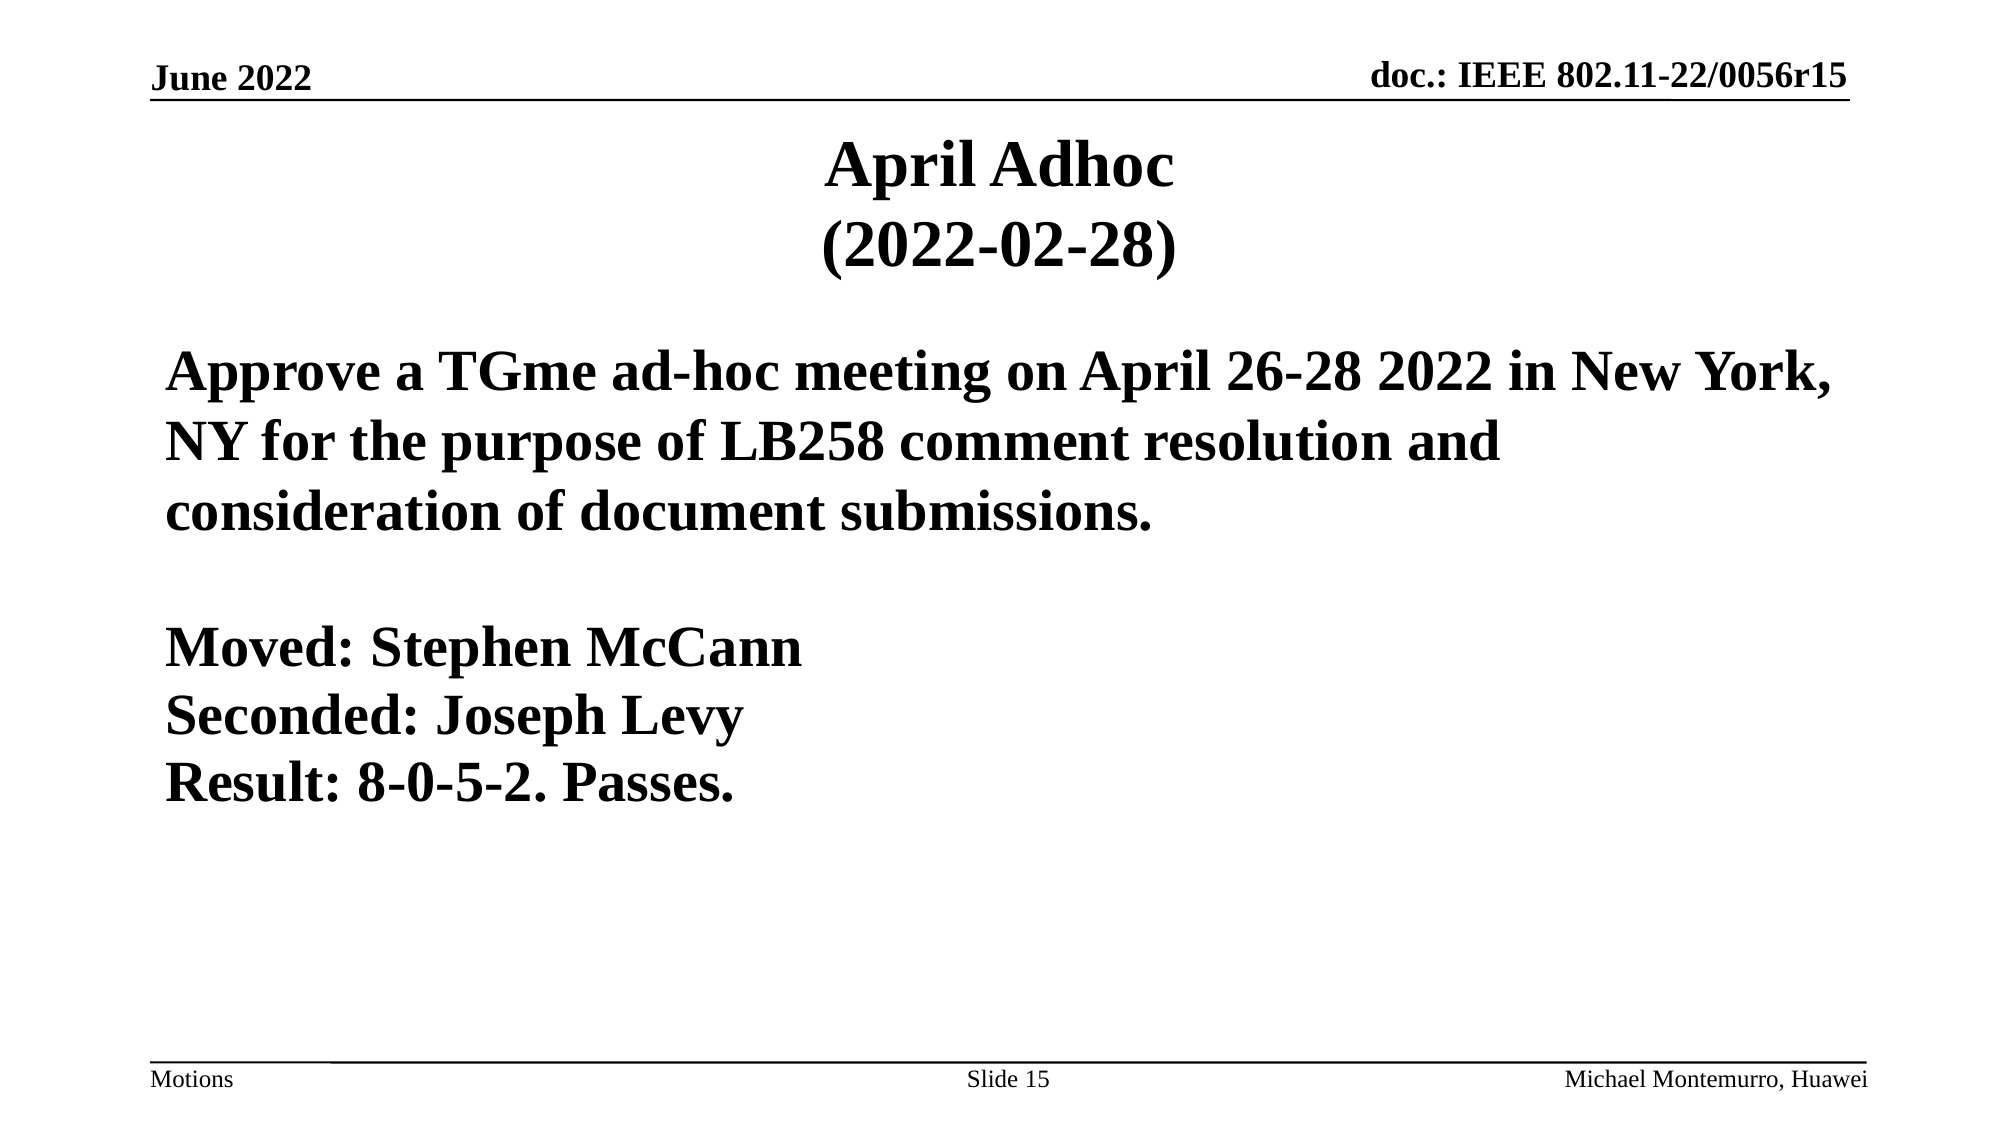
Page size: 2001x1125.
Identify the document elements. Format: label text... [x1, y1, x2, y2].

footer Michael Montemurro, Huawei [1266, 1061, 1869, 1093]
title April Adhoc (2022-02-28) [150, 112, 1850, 288]
list Approve a TGme ad-hoc meeting on April 26-28 2022 in New York, NY for the purpose of LB258 comment resolution and consideration of document submissions. Moved: Stephen McCann Seconded: Joseph Levy Result: 8-0-5-2. Passes. [150, 324, 1850, 1000]
slide_number Slide 15 [964, 1061, 1053, 1125]
